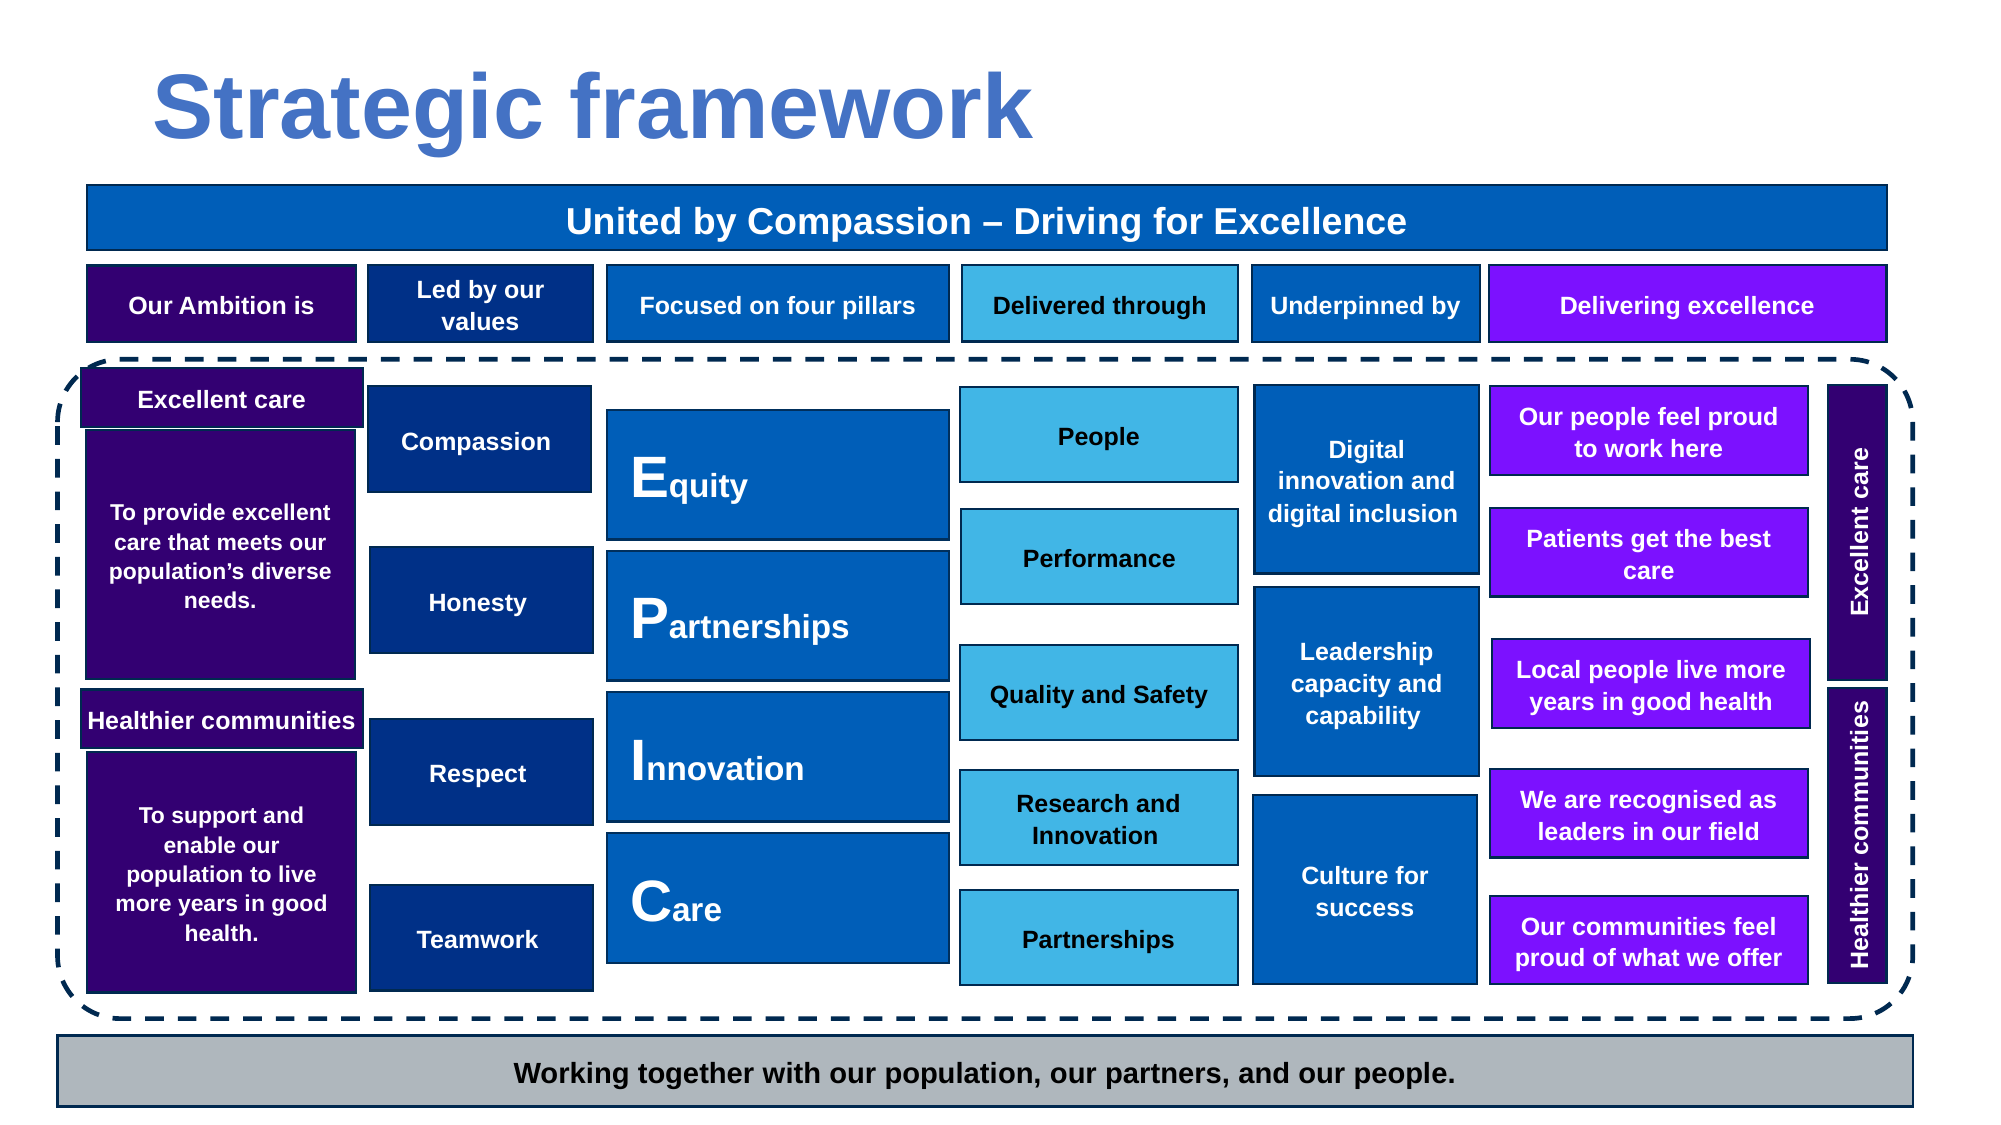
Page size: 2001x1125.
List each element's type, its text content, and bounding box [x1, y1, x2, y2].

text_box Excellent care [80, 367, 363, 427]
text_box Delivering excellence [1488, 265, 1887, 342]
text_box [959, 387, 1239, 985]
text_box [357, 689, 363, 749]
text_box Focused on four pillars [606, 264, 950, 342]
title Strategic framework [137, 0, 1863, 185]
text_box United by Compassion – Driving for Excellence [87, 185, 1887, 250]
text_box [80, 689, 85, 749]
text_box Delivered through [961, 264, 1239, 342]
text_box Working together with our population, our partners, and our people. [57, 1035, 1913, 1107]
text_box Care [606, 832, 950, 963]
text_box [1523, 42, 2000, 268]
text_box Innovation [606, 691, 950, 822]
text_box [1489, 386, 1811, 985]
text_box Led by our values [368, 265, 594, 342]
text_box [1827, 384, 1887, 983]
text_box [85, 430, 357, 993]
text_box Underpinned by [1251, 265, 1480, 342]
text_box Our Ambition is [87, 265, 357, 343]
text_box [1252, 384, 1480, 985]
text_box [57, 359, 1913, 1019]
text_box Partnerships [606, 550, 950, 681]
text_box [367, 386, 594, 991]
text_box Equity [606, 409, 950, 540]
